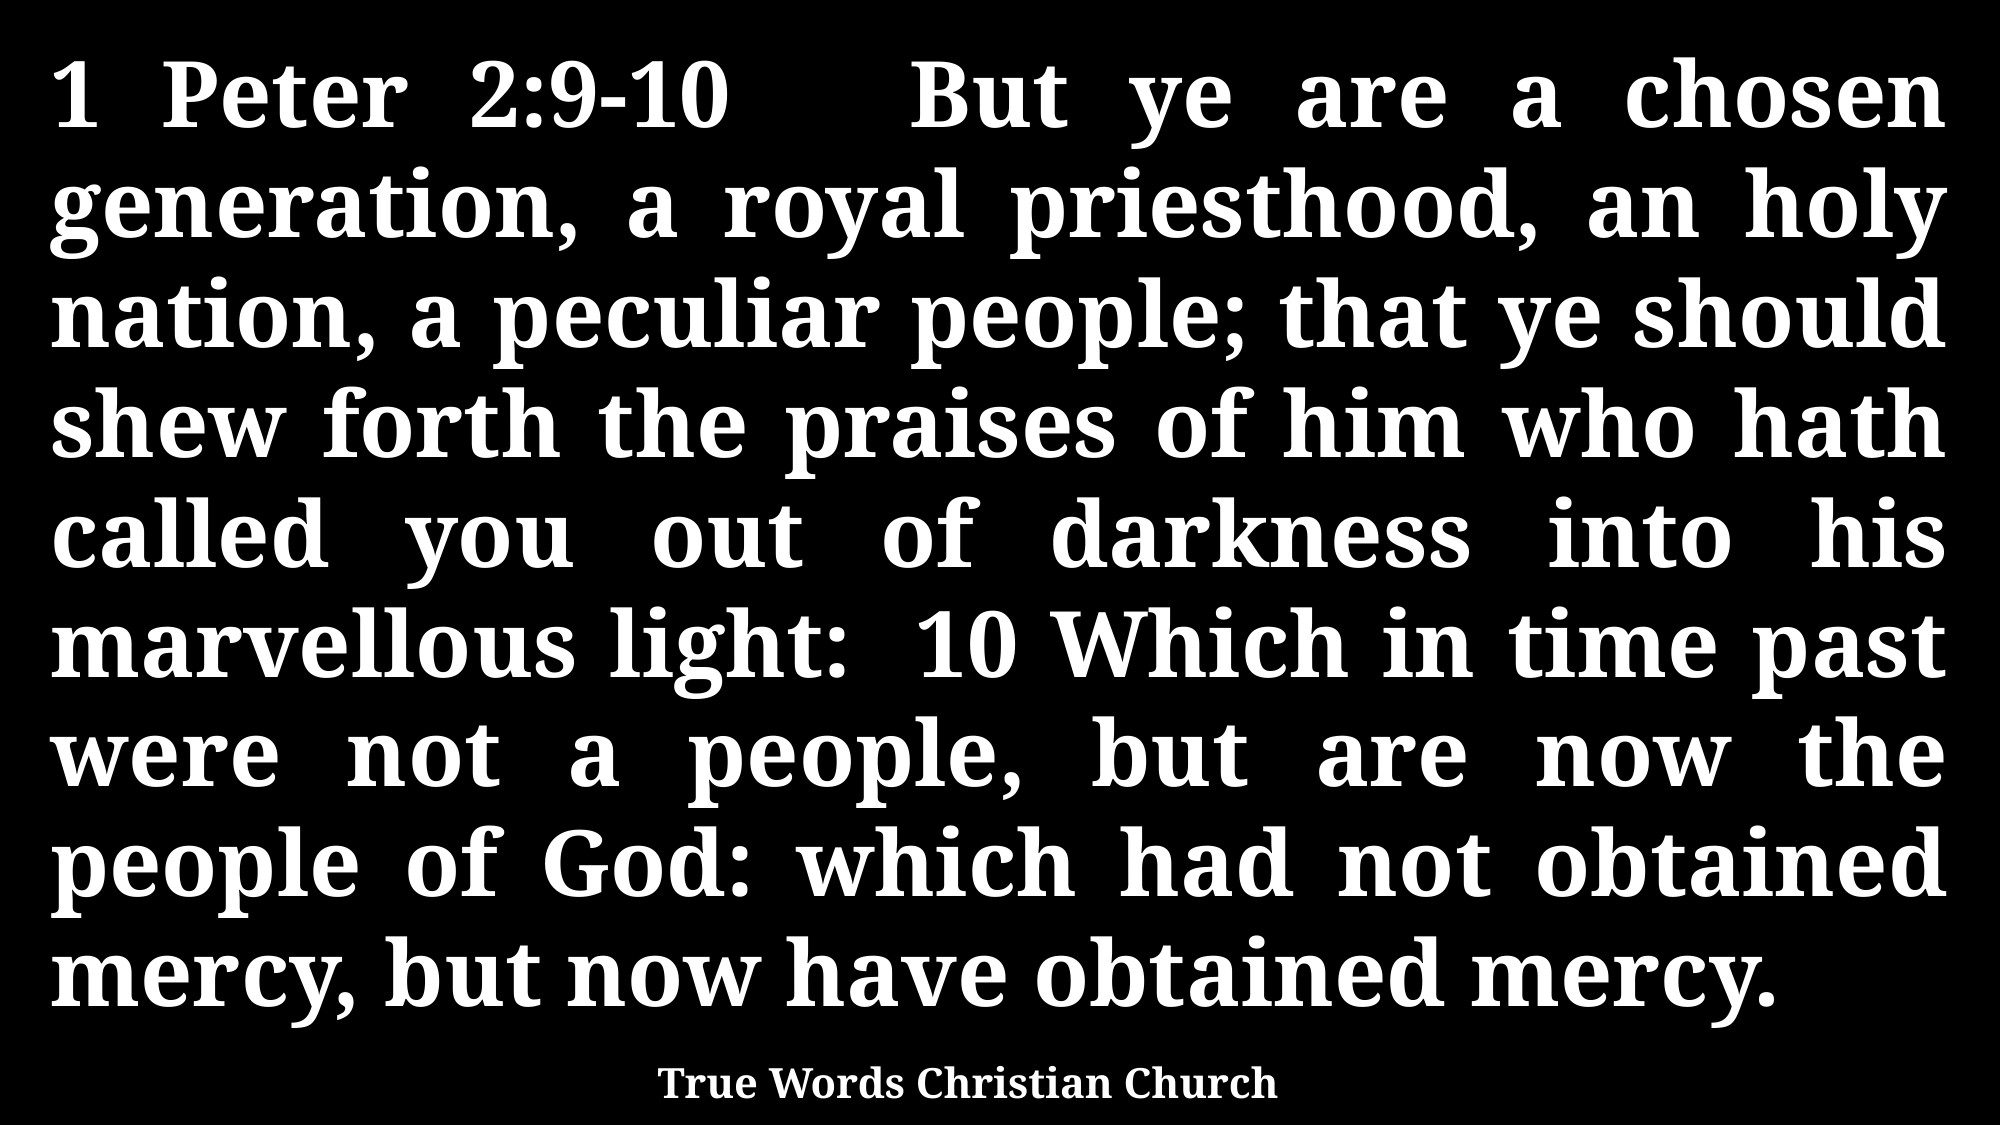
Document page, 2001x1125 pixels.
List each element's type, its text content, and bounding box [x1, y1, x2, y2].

text_box True Words Christian Church [642, 1049, 1294, 1114]
text_box 1 Peter 2:9-10 But ye are a chosen generation, a royal priesthood, an holy nation, a peculiar people; that ye should shew forth the praises of him who hath called you out of darkness into his marvellous light: 10 Which in time past were not a people, but are now the people of God: which had not obtained mercy, but now have obtained mercy. [35, 28, 1965, 1033]
